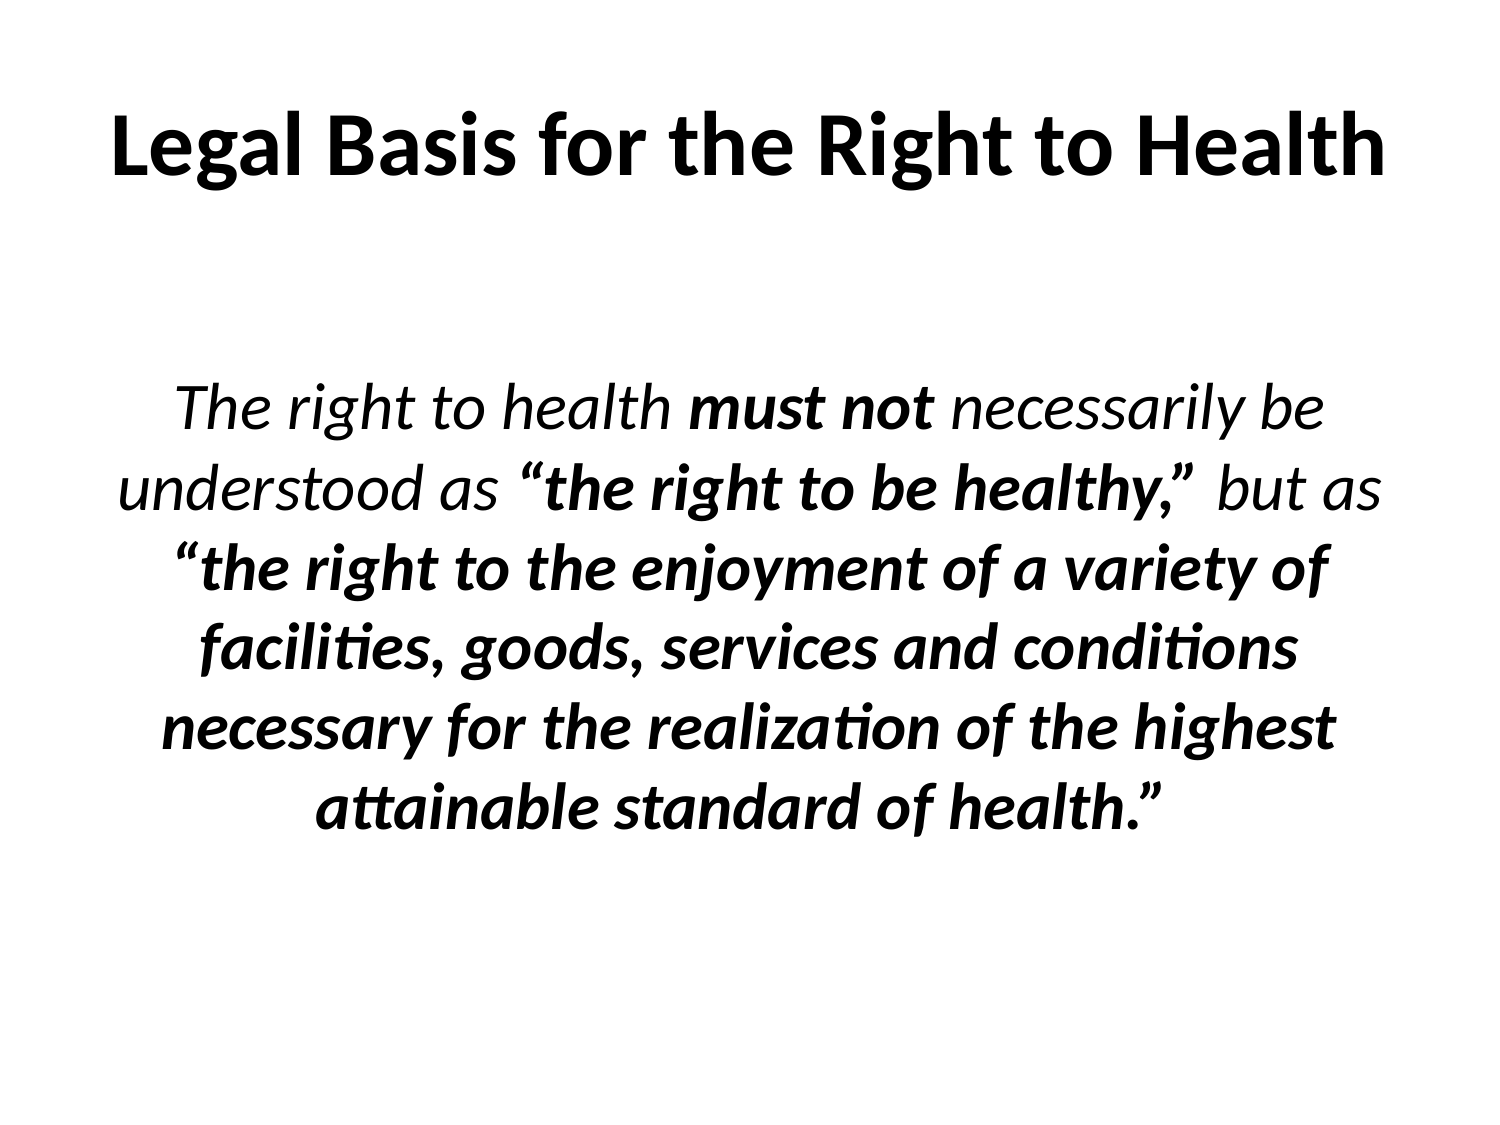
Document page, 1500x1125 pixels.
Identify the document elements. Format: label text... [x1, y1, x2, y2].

list The right to health must not necessarily be understood as “the right to be healthy,” but as “the right to the enjoyment of a variety of facilities, goods, services and conditions necessary for the realization of the highest attainable standard of health.” [75, 262, 1425, 1005]
title Legal Basis for the Right to Health [75, 45, 1425, 233]
